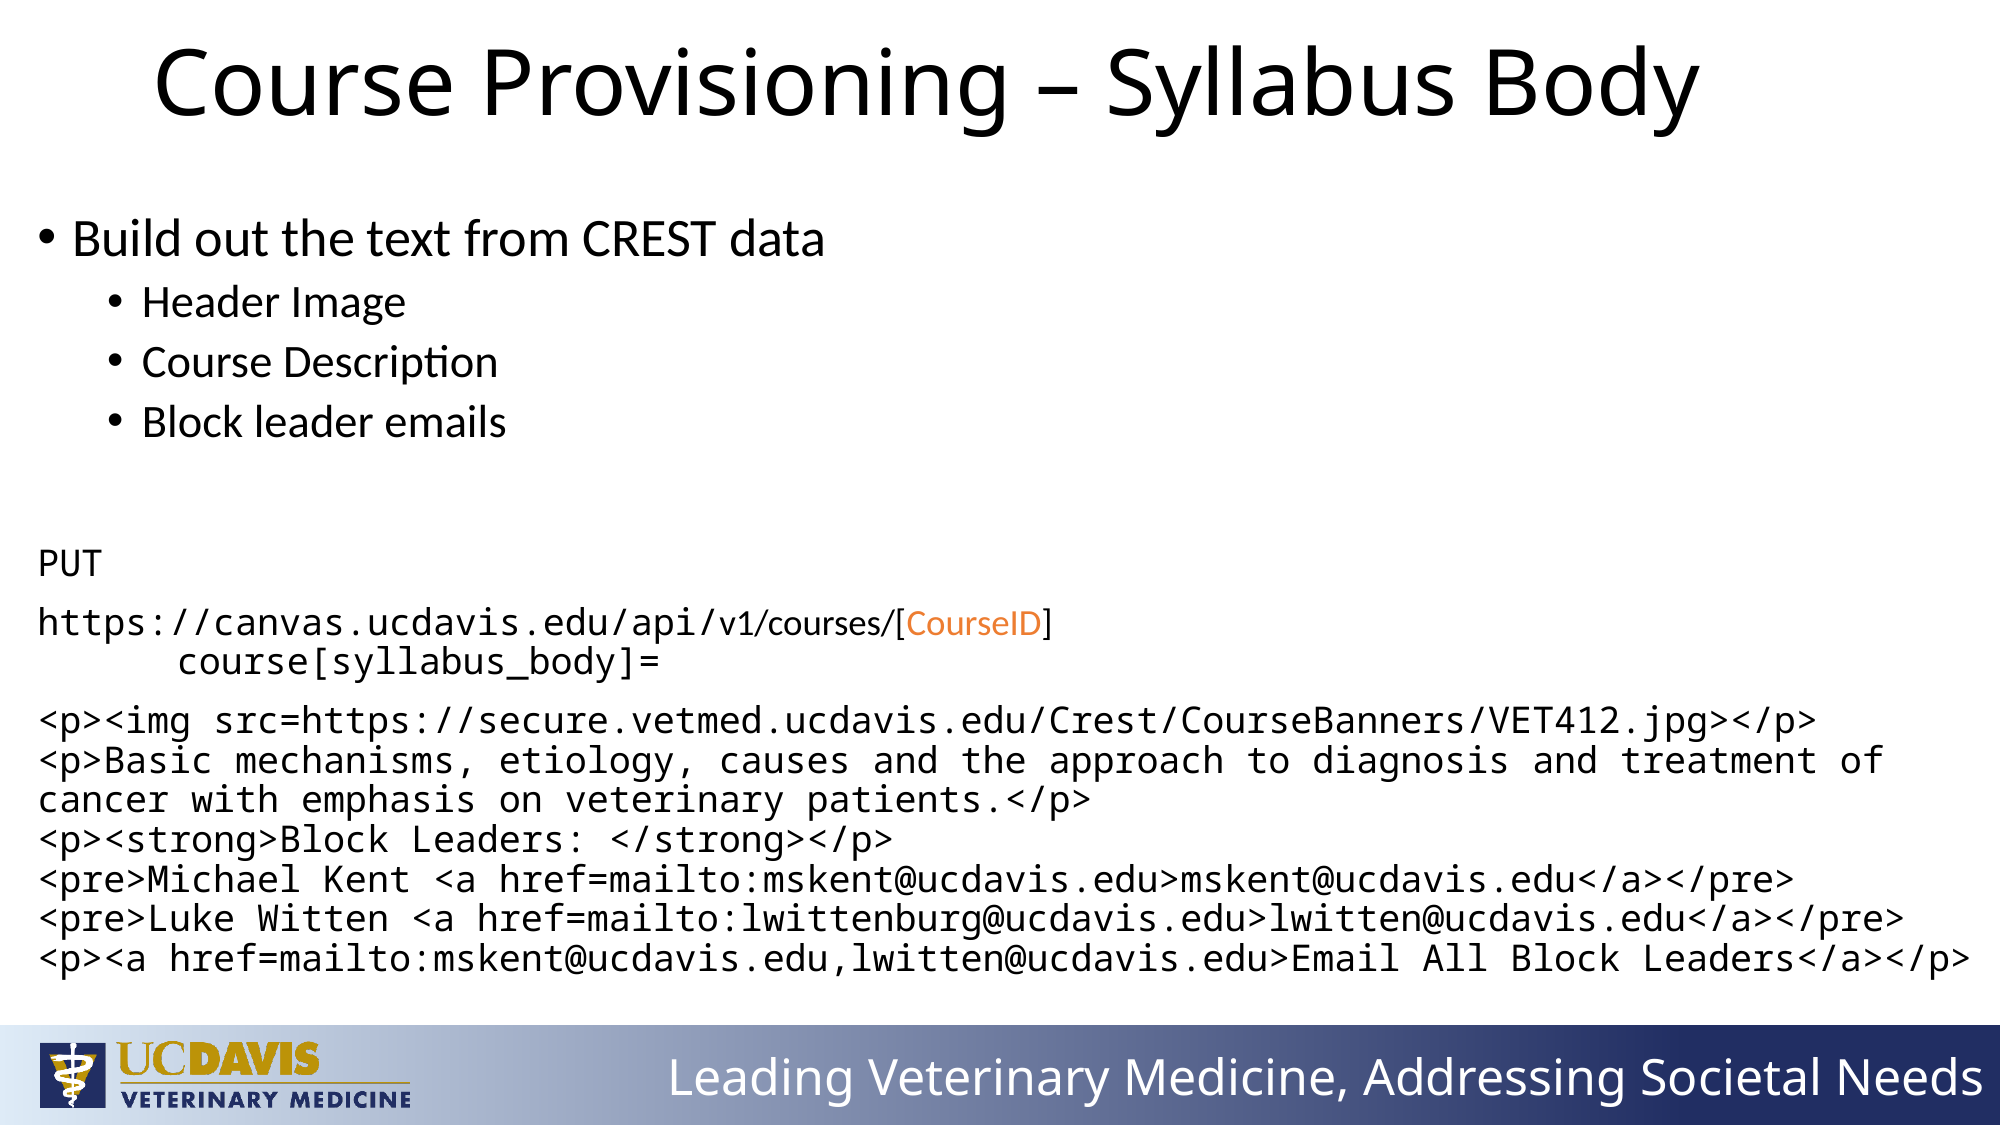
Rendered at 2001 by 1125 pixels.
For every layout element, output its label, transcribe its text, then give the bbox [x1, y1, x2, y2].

title Course Provisioning – Syllabus Body [137, 24, 1863, 147]
list Build out the text from CREST data Header Image Course Description Block leader emails PUT https://canvas.ucdavis.edu/api/v1/courses/[CourseID] course[syllabus_body]= <p><img src=https://secure.vetmed.ucdavis.edu/Crest/CourseBanners/VET412.jpg></p> <p>Basic mechanisms, etiology, causes and the approach to diagnosis and treatment of cancer with emphasis on veterinary patients.</p> <p><strong>Block Leaders: </strong></p> <pre>Michael Kent <a href=mailto:mskent@ucdavis.edu>mskent@ucdavis.edu</a></pre> <pre>Luke Witten <a href=mailto:lwittenburg@ucdavis.edu>lwitten@ucdavis.edu</a></pre> <p><a href=mailto:mskent@ucdavis.edu,lwitten@ucdavis.edu>Email All Block Leaders</a></p> [22, 202, 1991, 1014]
picture [40, 1041, 410, 1108]
